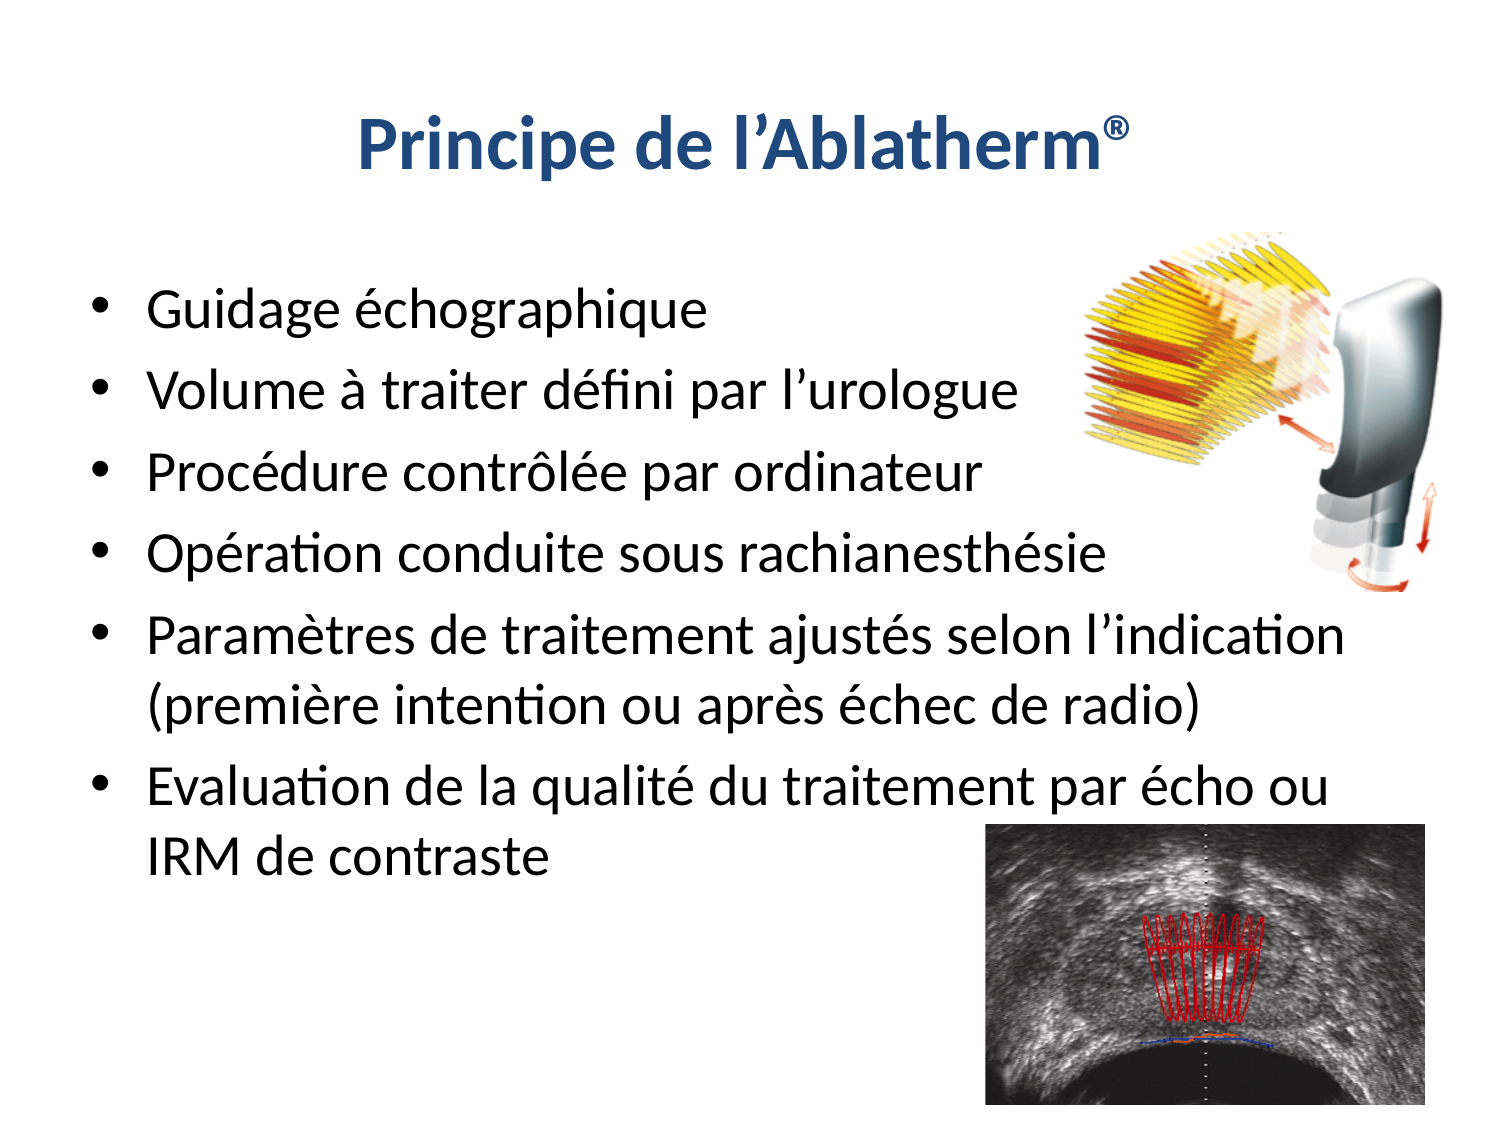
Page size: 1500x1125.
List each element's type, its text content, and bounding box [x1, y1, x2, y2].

list Guidage échographique Volume à traiter défini par l’urologue Procédure contrôlée par ordinateur Opération conduite sous rachianesthésie Paramètres de traitement ajustés selon l’indication (première intention ou après échec de radio) Evaluation de la qualité du traitement par écho ou IRM de contraste [75, 270, 1425, 1005]
picture [985, 823, 1426, 1106]
picture [1080, 232, 1444, 592]
text_box [0, 31, 1500, 270]
